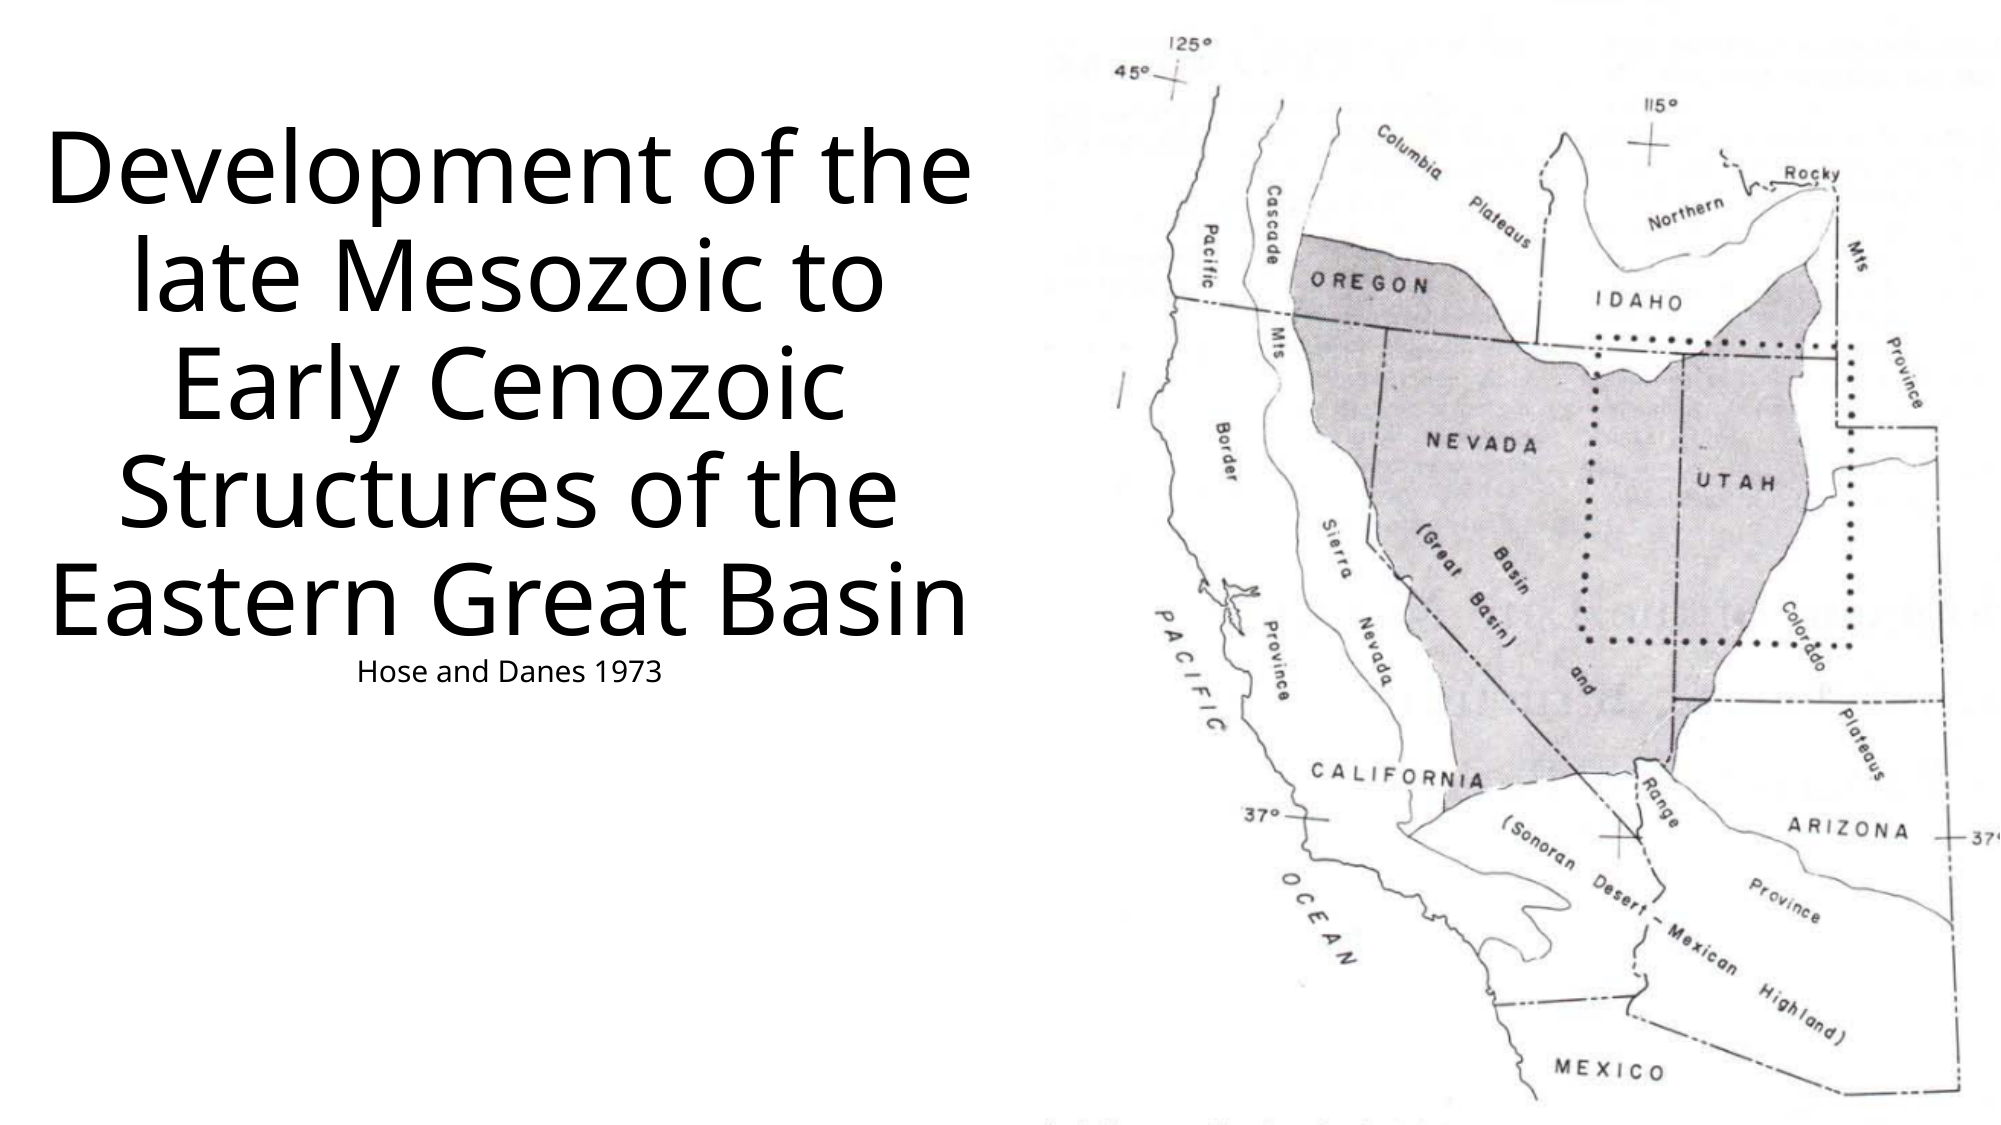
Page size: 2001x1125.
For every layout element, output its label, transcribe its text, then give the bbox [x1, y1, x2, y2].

title Development of the late Mesozoic to Early Cenozoic Structures of the Eastern Great Basin Hose and Danes 1973 [19, 36, 1000, 697]
picture [1044, 0, 2000, 1125]
